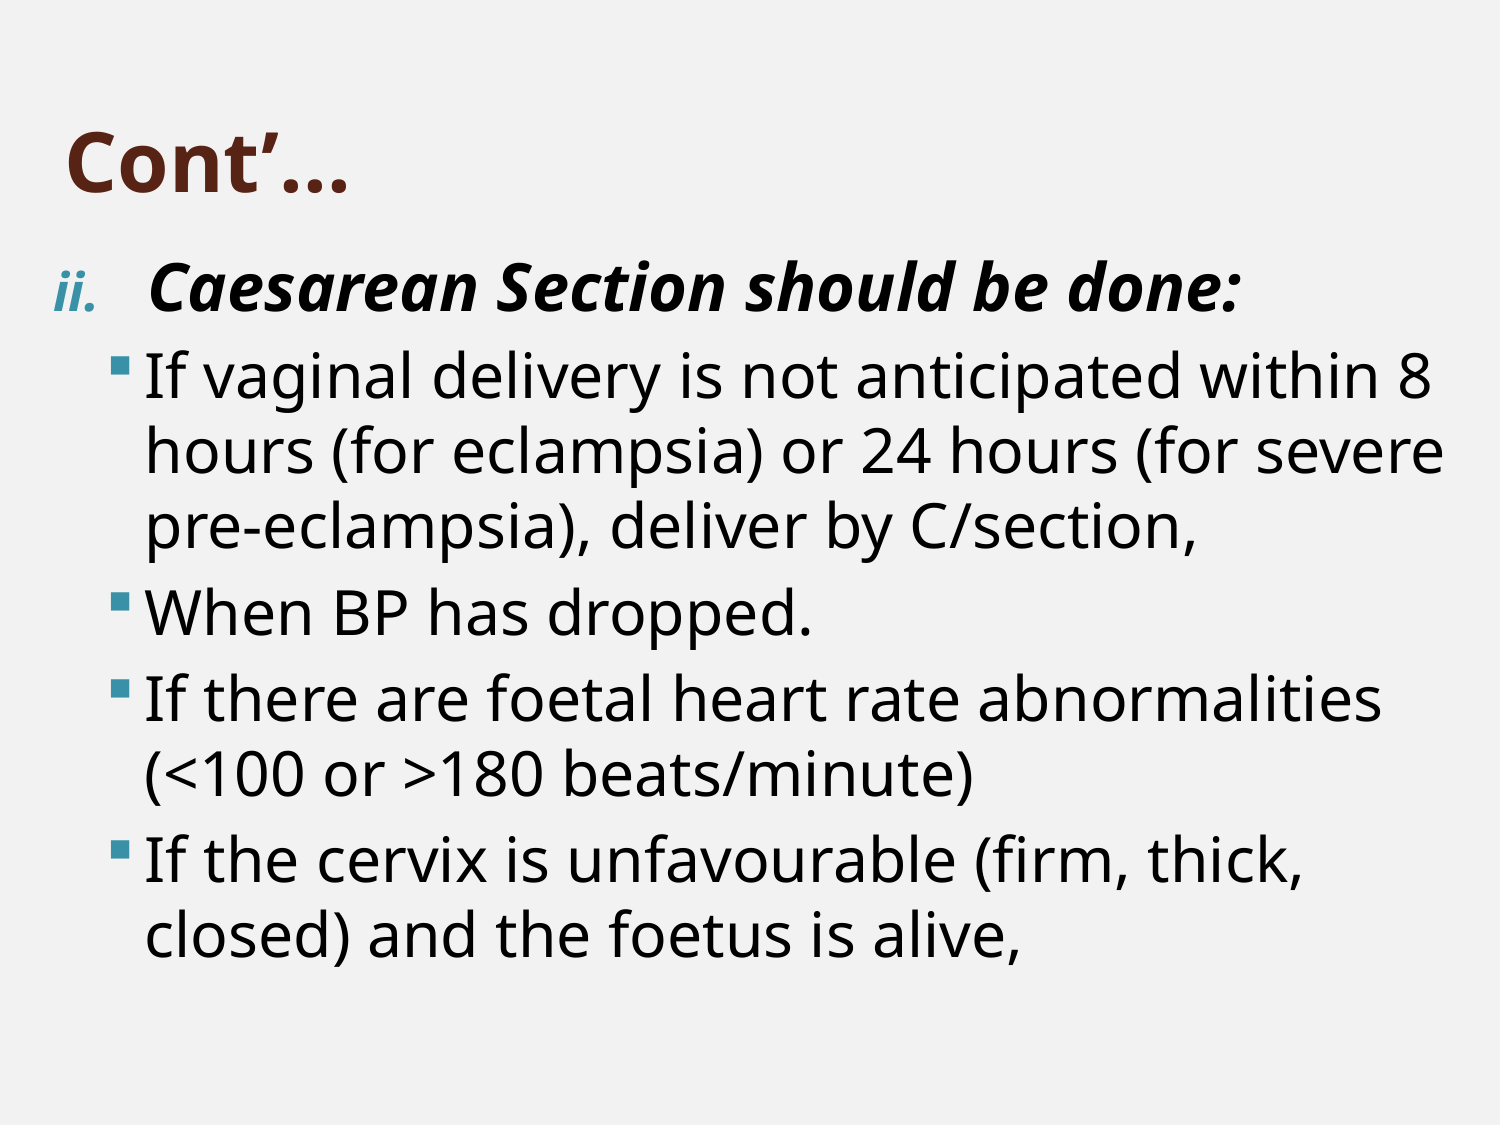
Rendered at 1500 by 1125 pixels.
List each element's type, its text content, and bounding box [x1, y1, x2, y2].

title Cont’... [50, 87, 1478, 230]
list Caesarean Section should be done: If vaginal delivery is not anticipated within 8 hours (for eclampsia) or 24 hours (for severe pre-eclampsia), deliver by C/section, When BP has dropped. If there are foetal heart rate abnormalities (<100 or >180 beats/minute) If the cervix is unfavourable (firm, thick, closed) and the foetus is alive, [24, 237, 1466, 1075]
